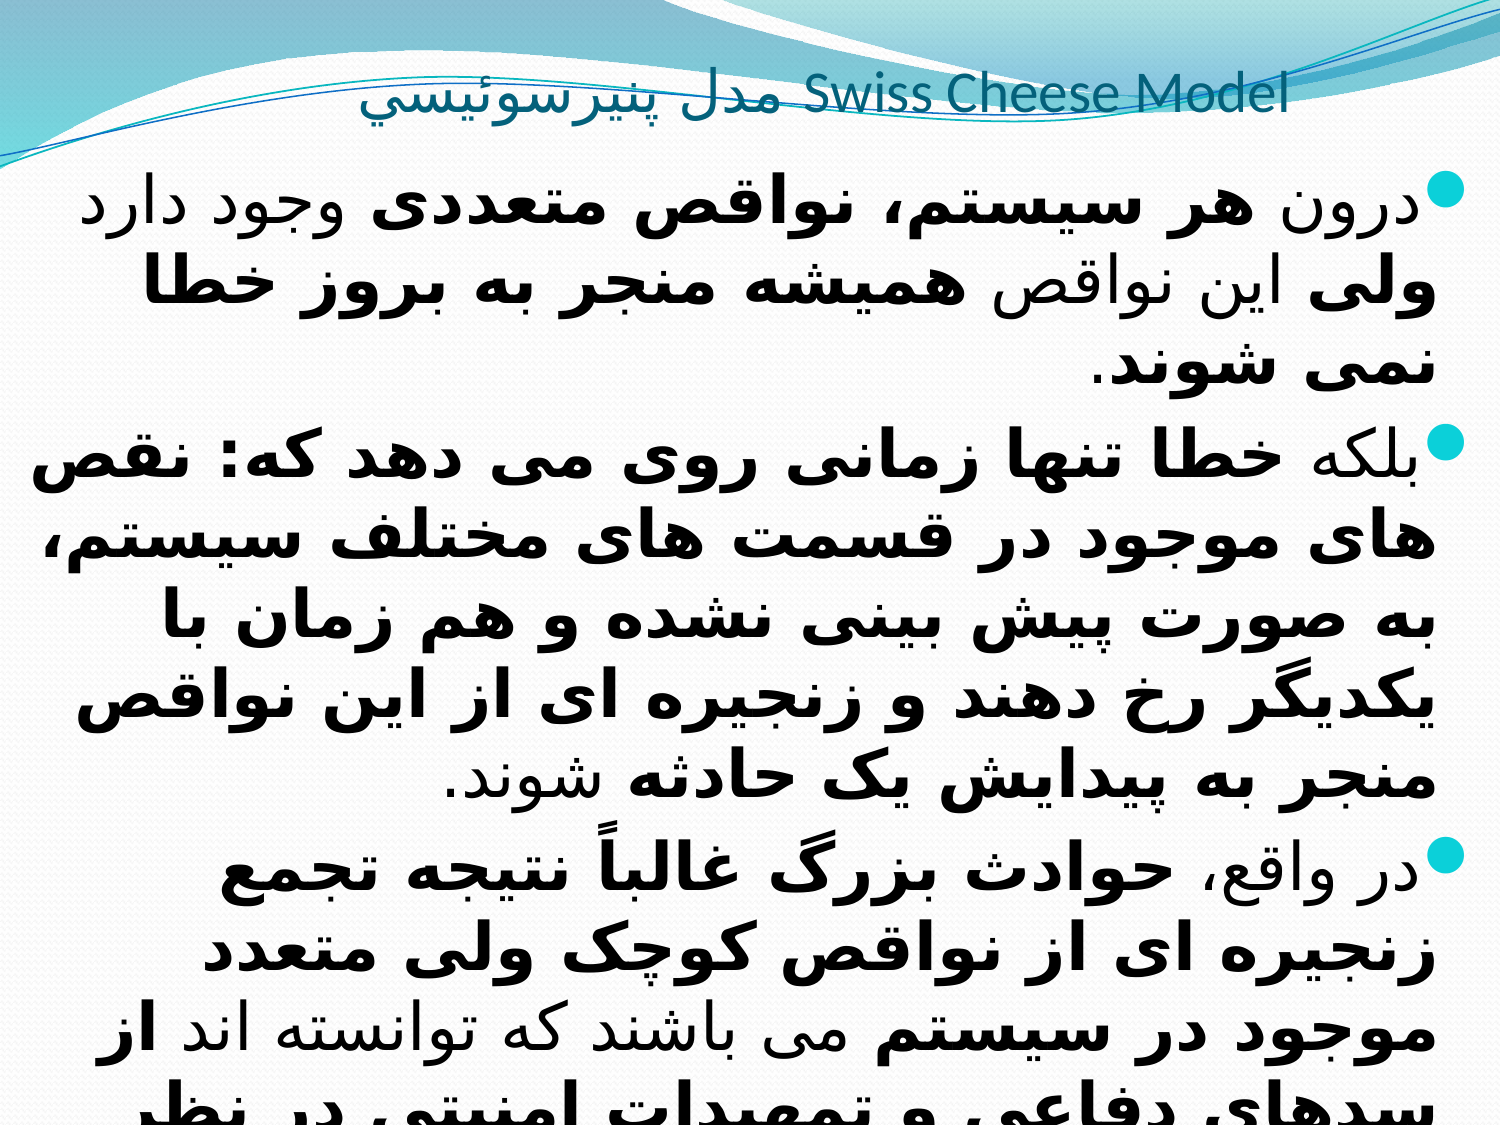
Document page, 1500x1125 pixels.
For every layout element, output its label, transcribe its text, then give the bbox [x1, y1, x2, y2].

title Swiss Cheese Model مدل پنيرسوئيسي [75, 45, 1425, 149]
list درون هر سیستم، نواقص متعددی وجود دارد ولی این نواقص همیشه منجر به بروز خطا نمی شوند. بلکه خطا تنها زمانی روی می دهد که: نقص های موجود در قسمت های مختلف سیستم، به صورت پیش بینی نشده و هم زمان با یکدیگر رخ دهند و زنجیره ای از این نواقص منجر به پیدایش یک حادثه شوند. در واقع، حوادث بزرگ غالباً نتیجه تجمع زنجیره ای از نواقص کوچک ولی متعدد موجود در سیستم می باشند که توانسته اند از سدهای دفاعی و تمهیدات امنیتی در نظر گرفته شده، عبور نمایند. توالی رویدادهای فوق را که بیانگر اثر تجمعی نواقص موجود در سیستم (نقص در عوامل سازمانی، تکنیکی و انسانی) در ایجاد انواع خطا می باشد به مدل پنیر سوئیسی تشبیه کرده اند. [0, 149, 1500, 893]
